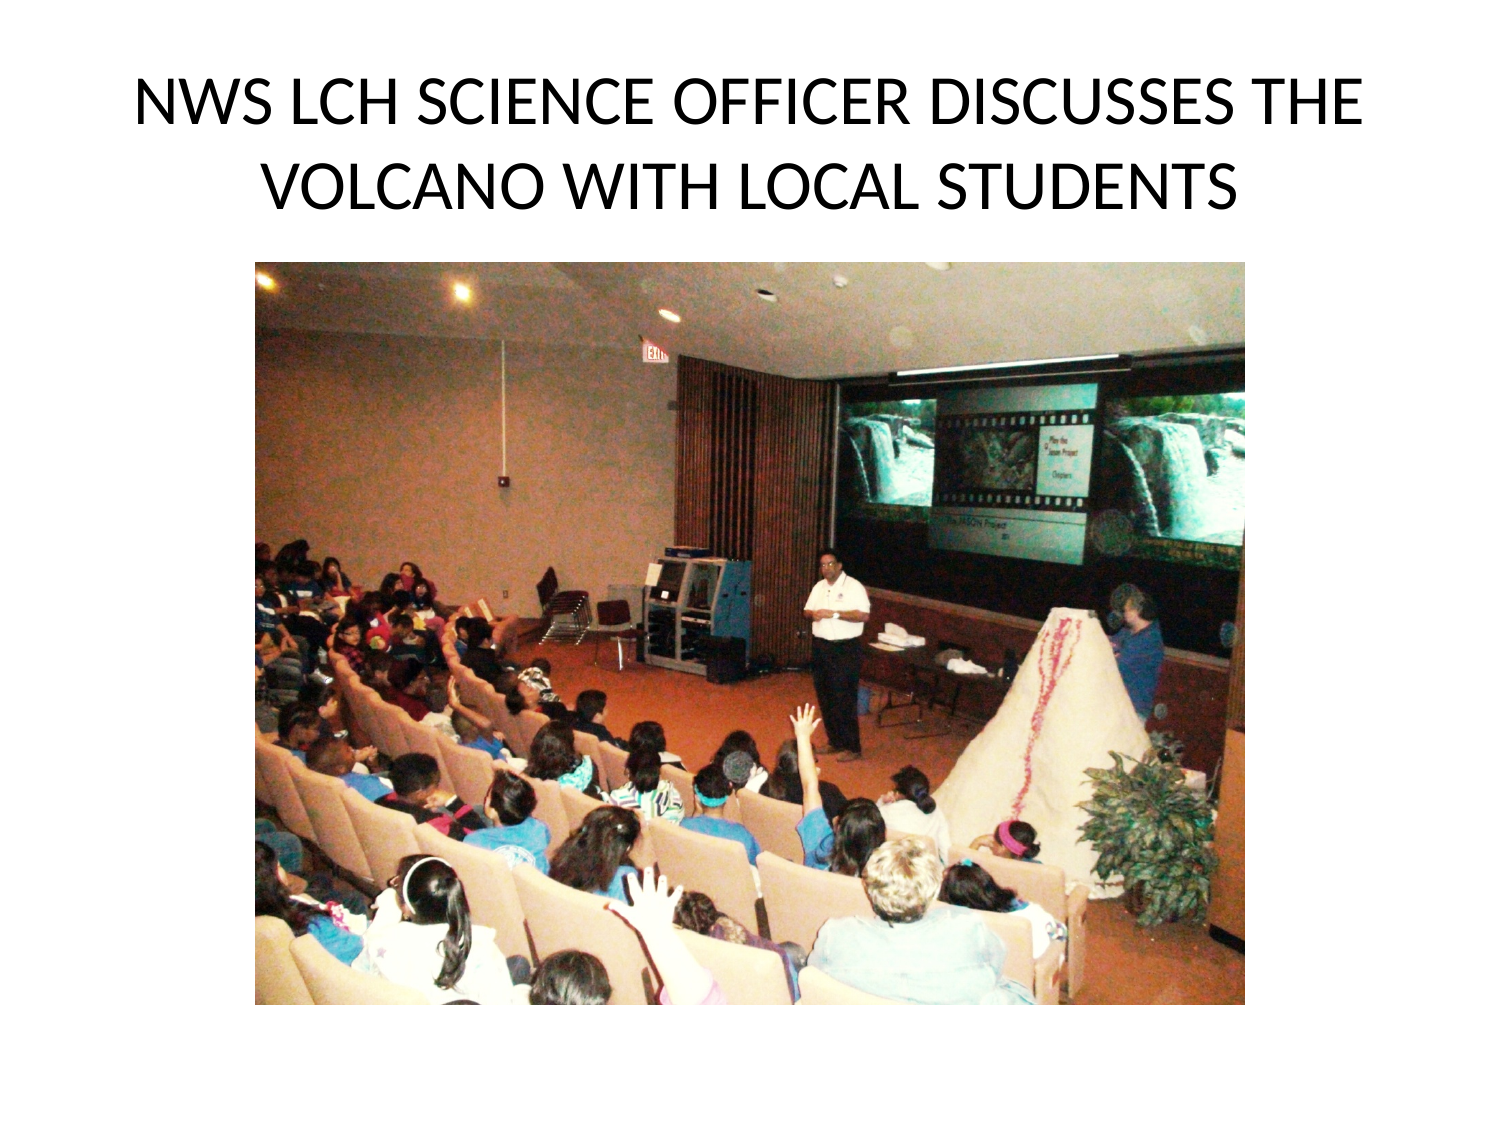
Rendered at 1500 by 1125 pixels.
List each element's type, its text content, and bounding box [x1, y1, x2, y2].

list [254, 262, 1246, 1006]
title NWS LCH SCIENCE OFFICER DISCUSSES THE VOLCANO WITH LOCAL STUDENTS [75, 45, 1425, 233]
